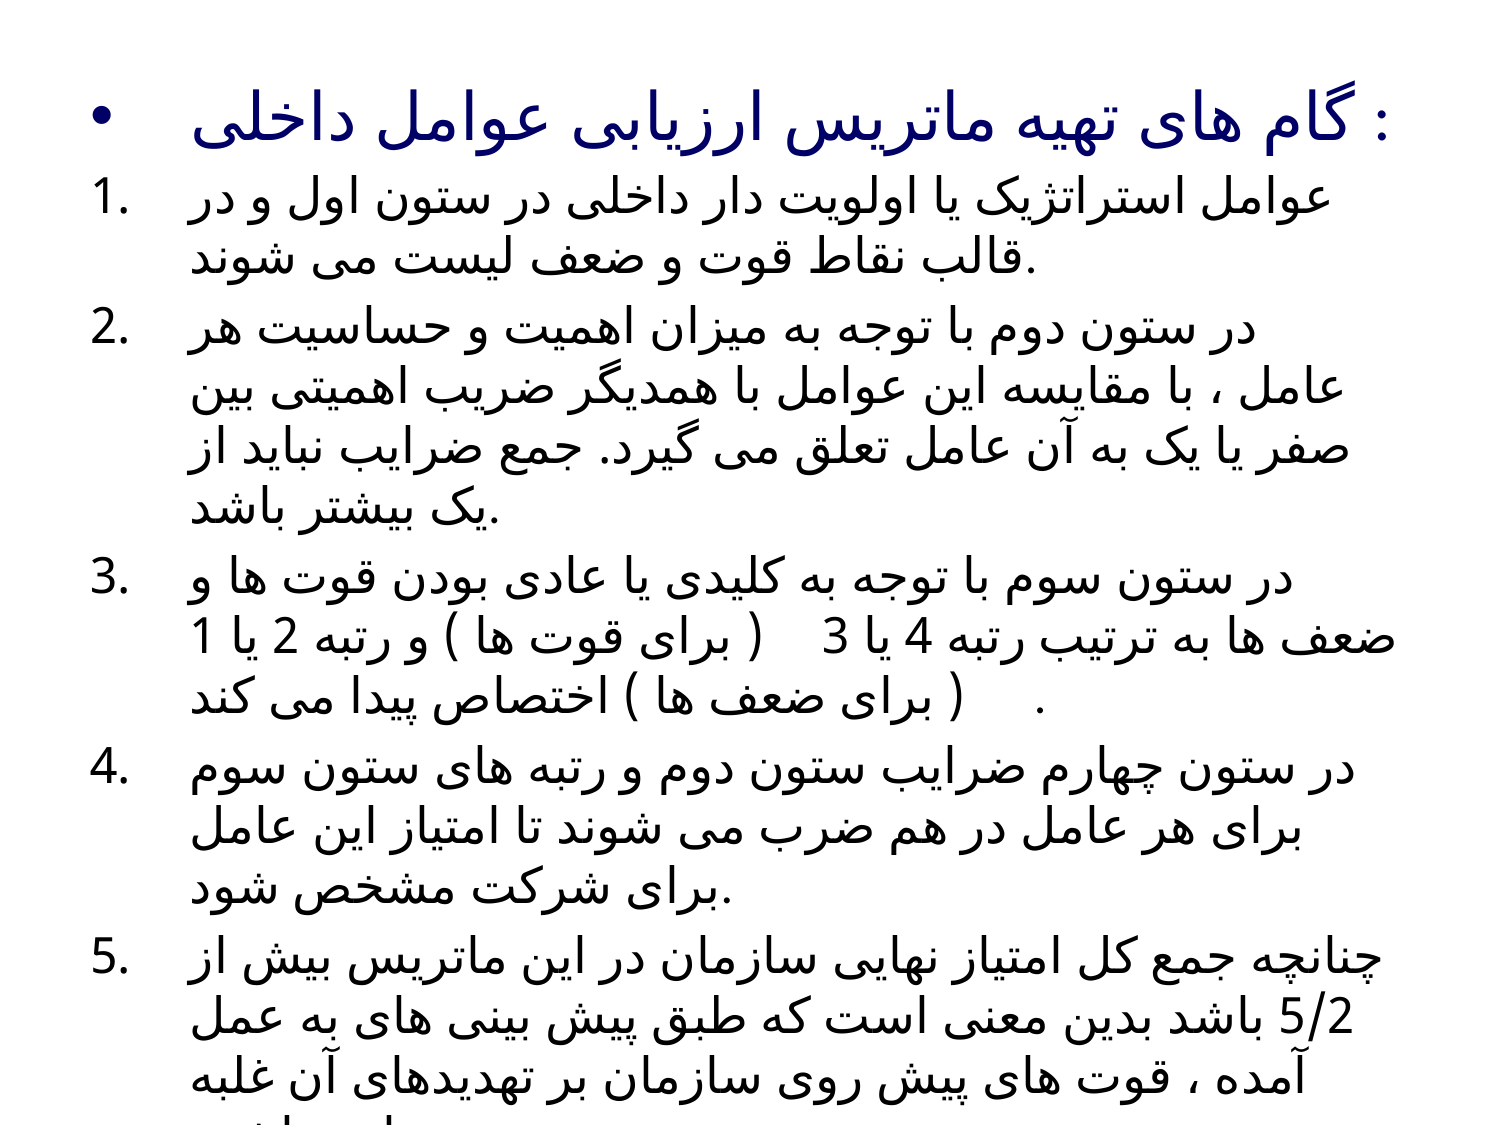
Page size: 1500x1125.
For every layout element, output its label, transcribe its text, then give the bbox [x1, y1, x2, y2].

list گام های تهیه ماتریس ارزیابی عوامل داخلی : عوامل استراتژیک یا اولویت دار داخلی در ستون اول و در قالب نقاط قوت و ضعف لیست می شوند. در ستون دوم با توجه به میزان اهمیت و حساسیت هر عامل ، با مقایسه این عوامل با همدیگر ضریب اهمیتی بین صفر یا یک به آن عامل تعلق می گیرد. جمع ضرایب نباید از یک بیشتر باشد. در ستون سوم با توجه به کلیدی یا عادی بودن قوت ها و ضعف ها به ترتیب رتبه 4 یا 3 ( برای قوت ها ) و رتبه 2 یا 1 ( برای ضعف ها ) اختصاص پیدا می کند. در ستون چهارم ضرایب ستون دوم و رتبه های ستون سوم برای هر عامل در هم ضرب می شوند تا امتیاز این عامل برای شرکت مشخص شود. چنانچه جمع کل امتیاز نهایی سازمان در این ماتریس بیش از 5/2 باشد بدین معنی است که طبق پیش بینی های به عمل آمده ، قوت های پیش روی سازمان بر تهدیدهای آن غلبه خواهد داشت. [75, 66, 1425, 1047]
